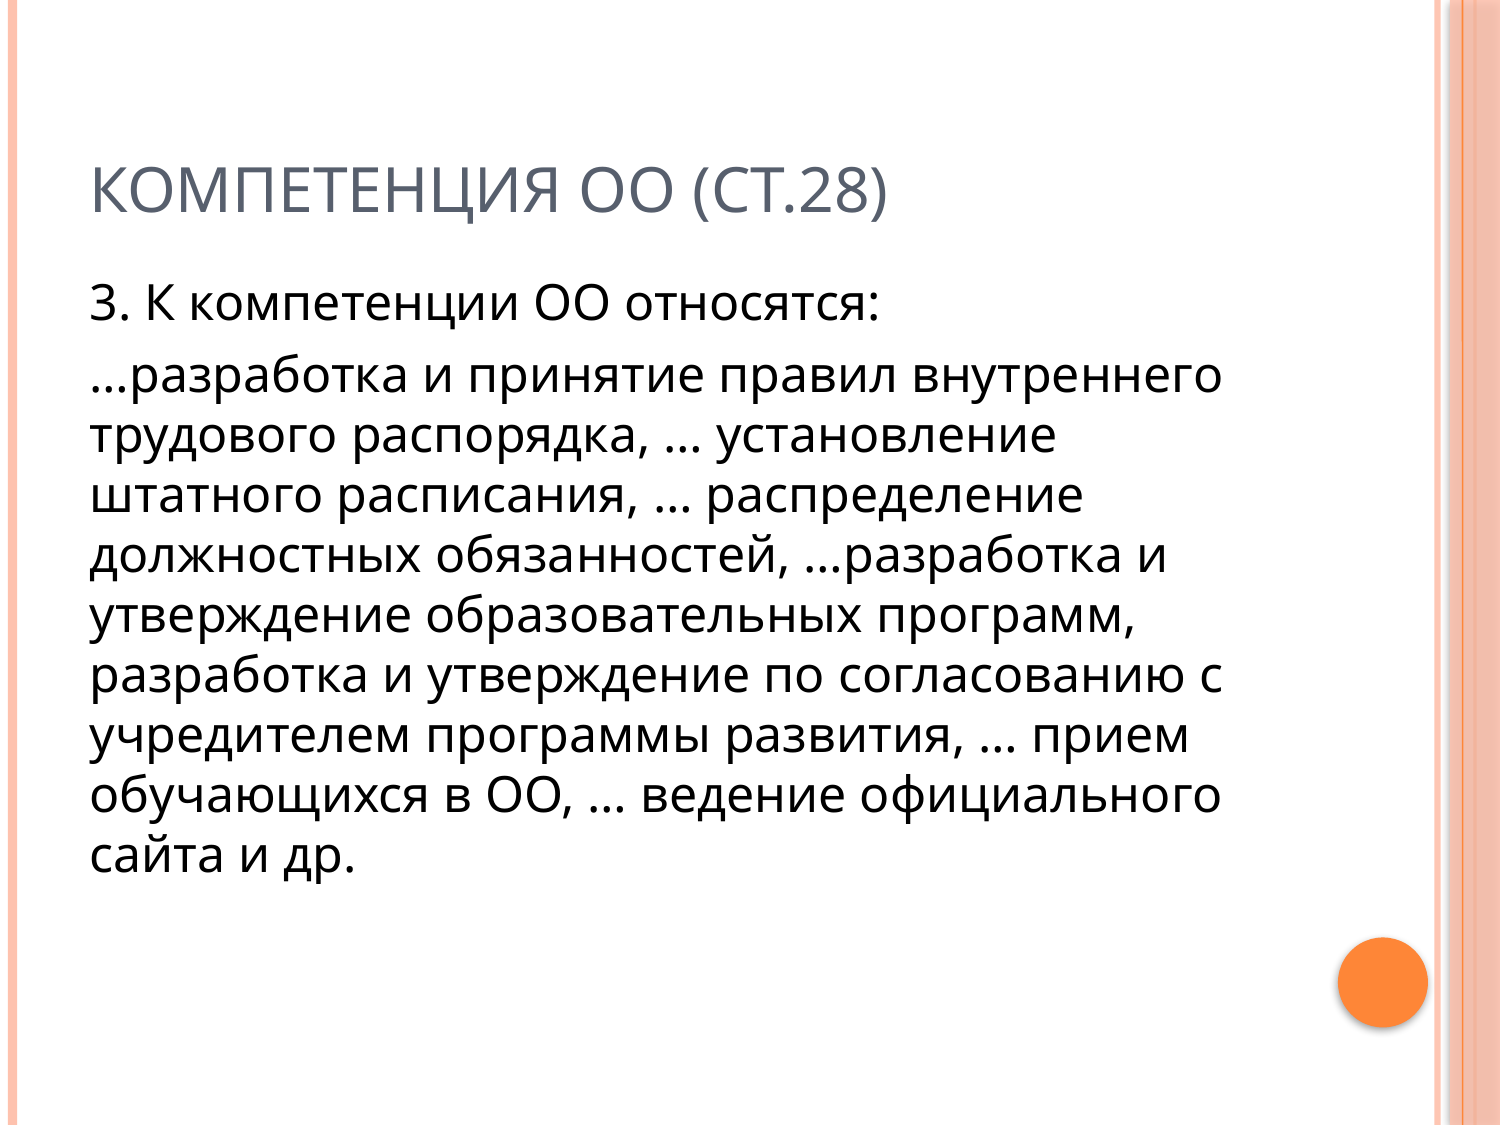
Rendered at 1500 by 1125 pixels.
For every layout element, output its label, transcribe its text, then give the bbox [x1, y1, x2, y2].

list 3. К компетенции ОО относятся: …разработка и принятие правил внутреннего трудового распорядка, … установление штатного расписания, … распределение должностных обязанностей, …разработка и утверждение образовательных программ, разработка и утверждение по согласованию с учредителем программы развития, … прием обучающихся в ОО, … ведение официального сайта и др. [75, 262, 1300, 1062]
title Компетенция ОО (Ст.28) [75, 45, 1300, 233]
